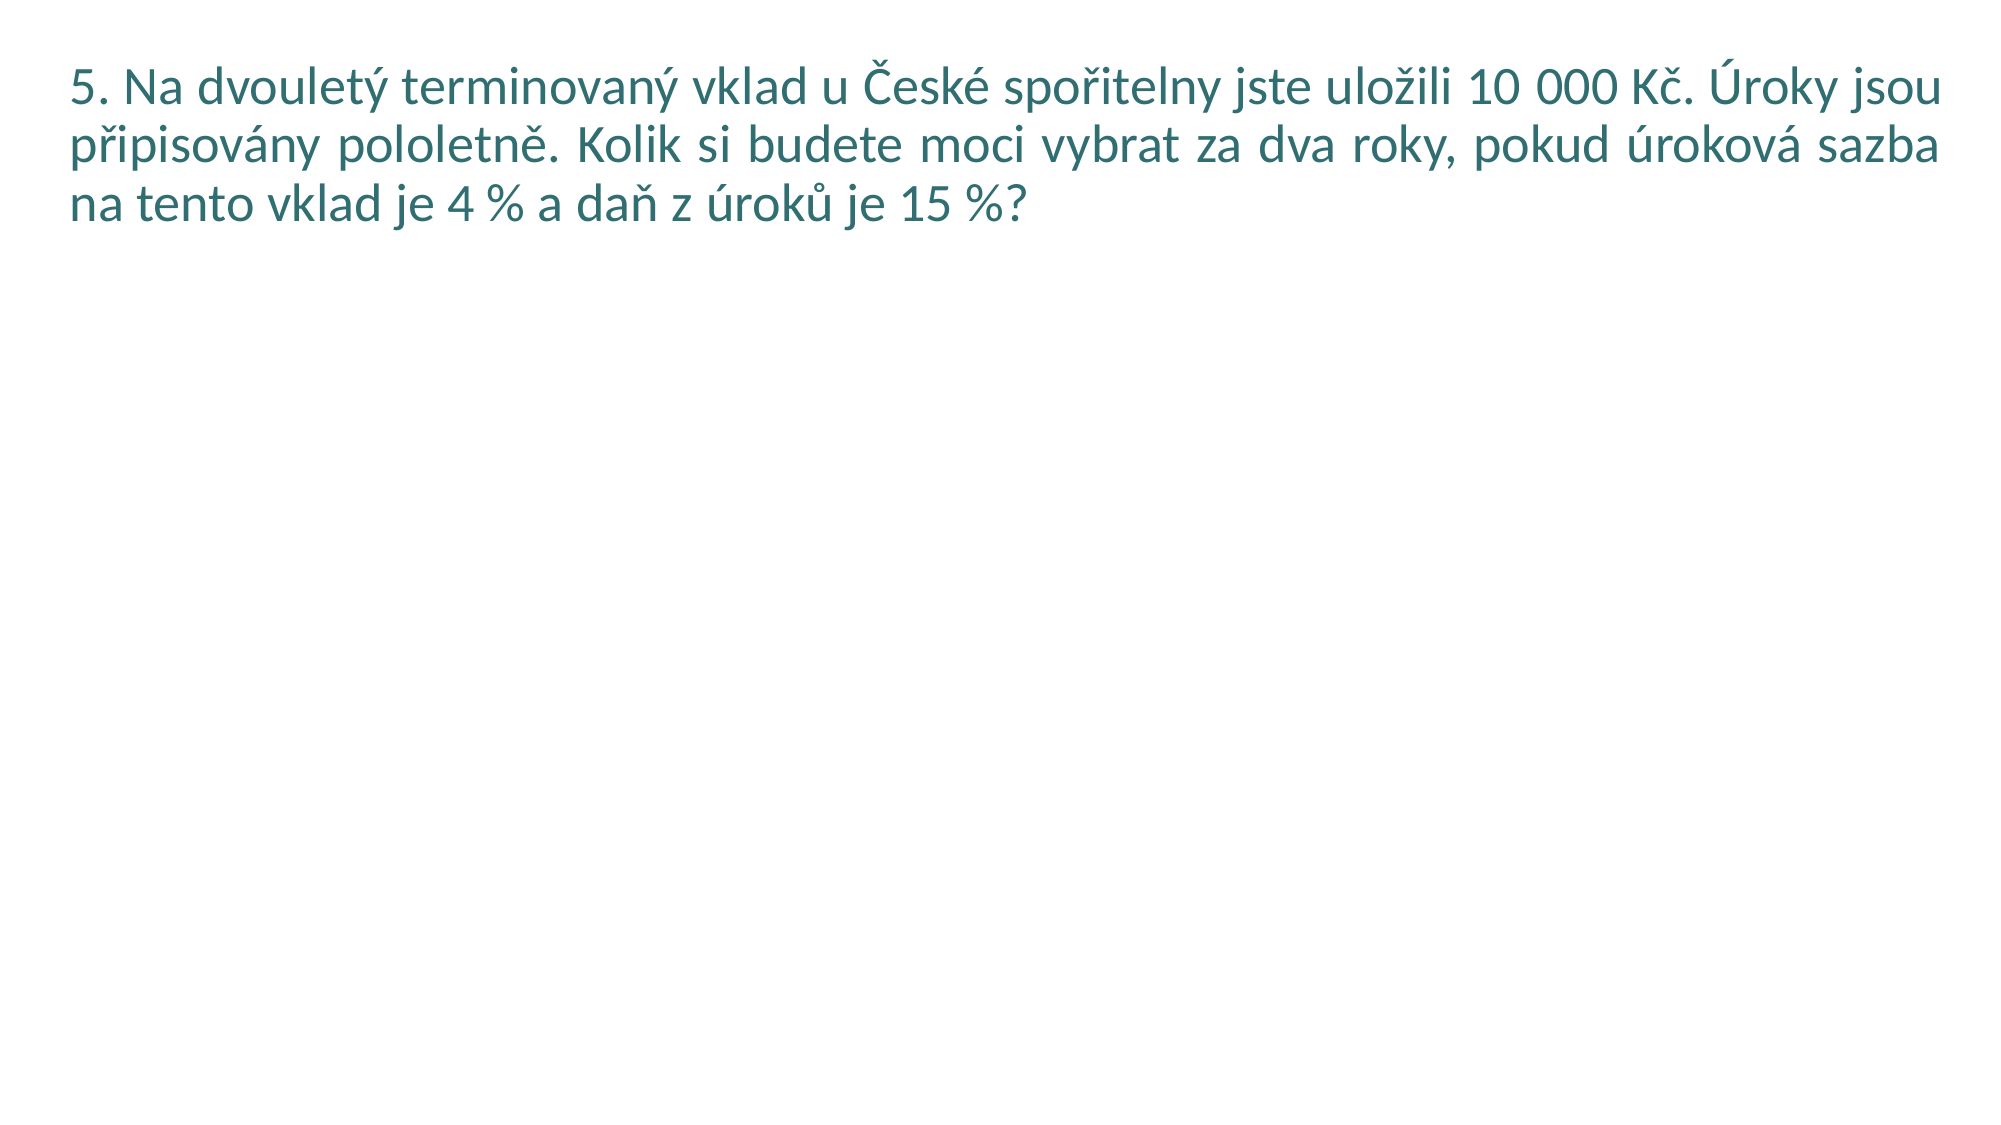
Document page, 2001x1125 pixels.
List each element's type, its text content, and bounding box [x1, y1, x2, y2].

list 5. Na dvouletý terminovaný vklad u České spořitelny jste uložili 10 000 Kč. Úroky jsou připisovány pololetně. Kolik si budete moci vybrat za dva roky, pokud úroková sazba na tento vklad je 4 % a daň z úroků je 15 %? [54, 50, 1960, 1014]
